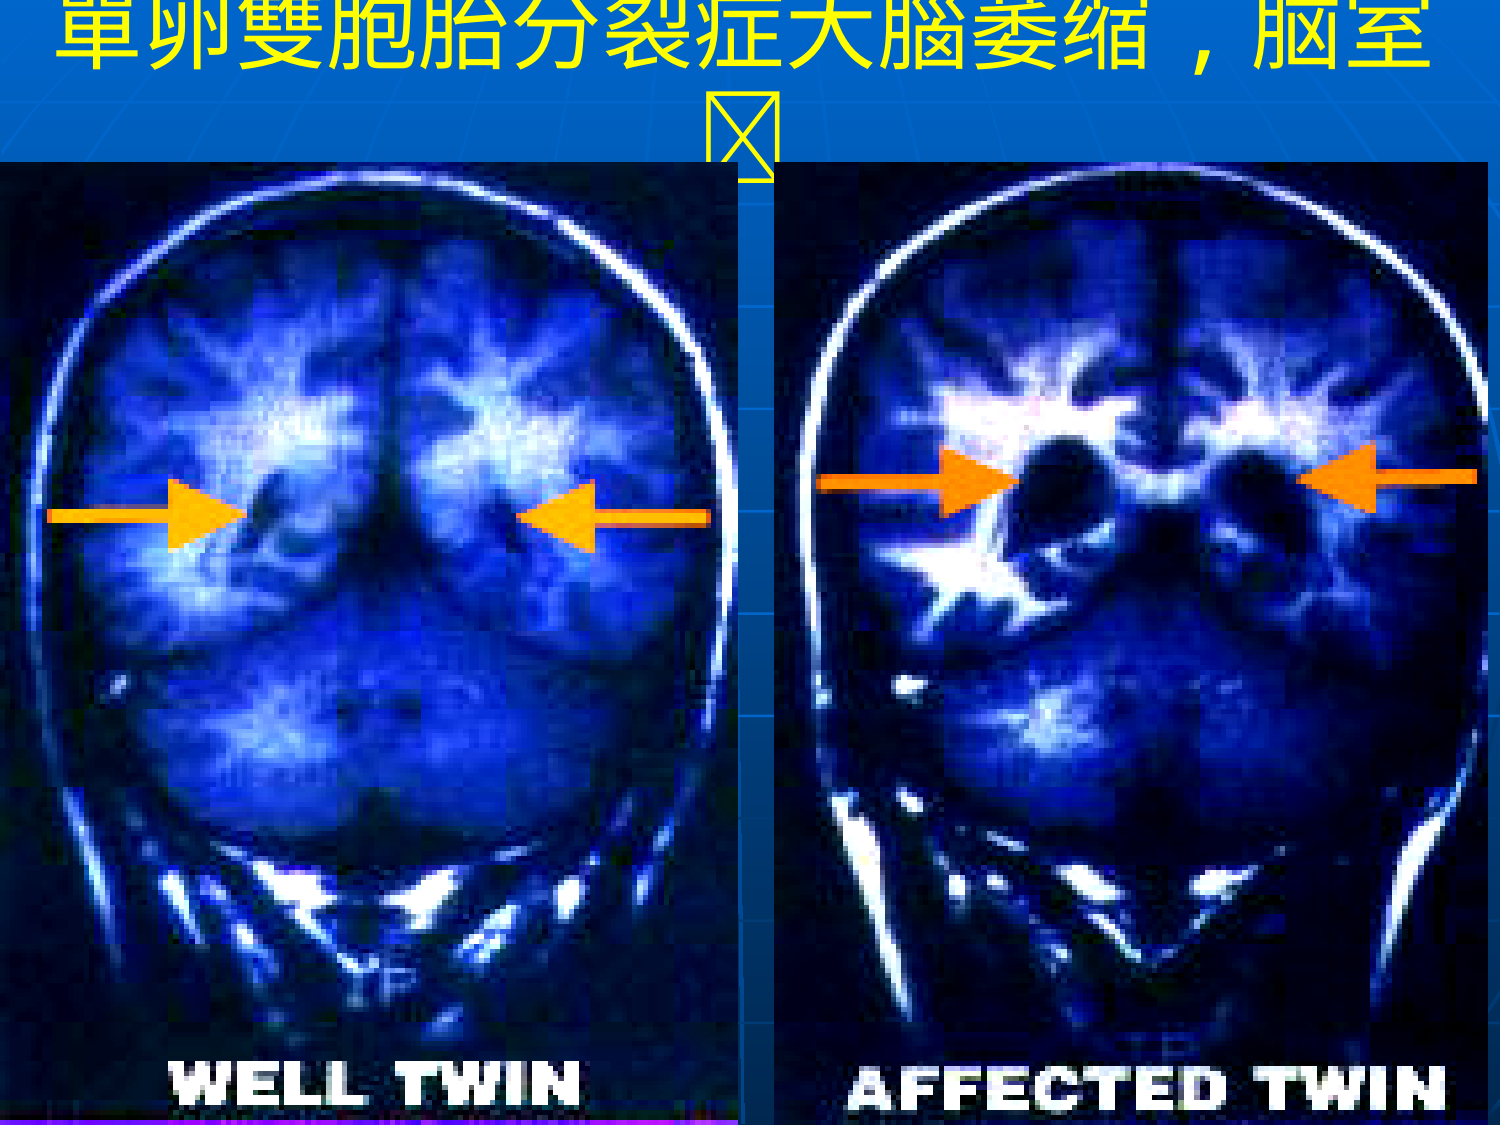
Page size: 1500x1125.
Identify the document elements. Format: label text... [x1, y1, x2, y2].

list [0, 162, 738, 1125]
title 單卵雙胞胎分裂症大腦萎缩,脑室 [0, 0, 1488, 163]
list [774, 162, 1488, 1125]
